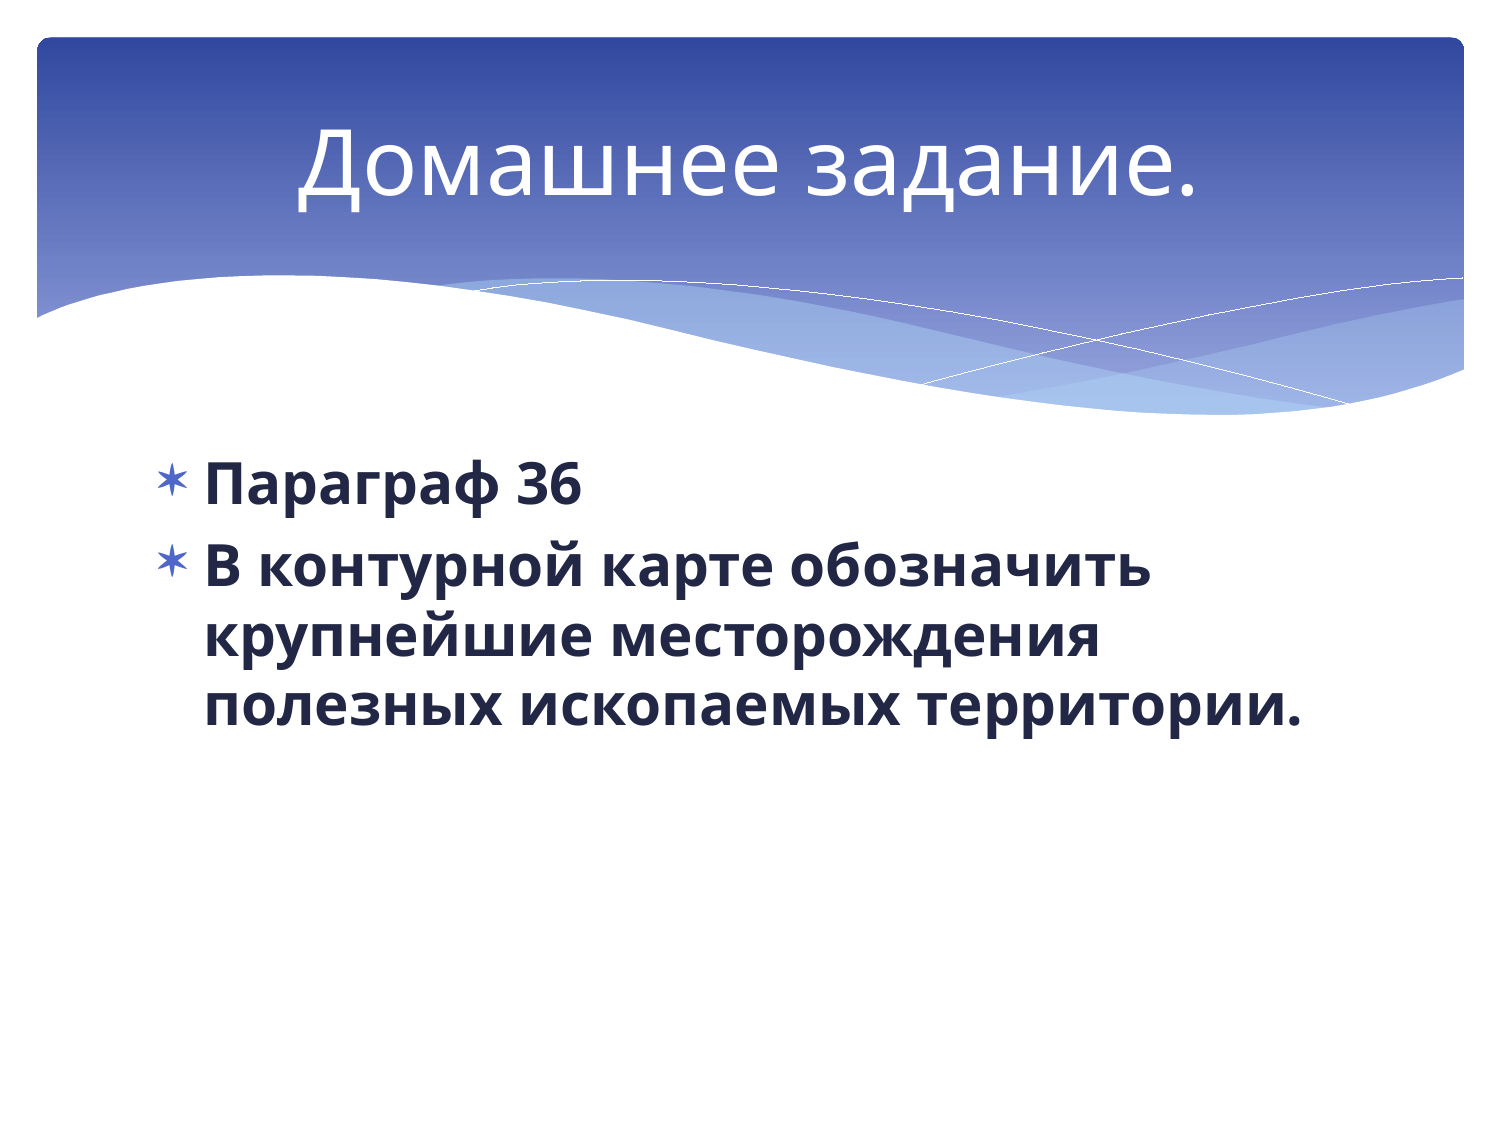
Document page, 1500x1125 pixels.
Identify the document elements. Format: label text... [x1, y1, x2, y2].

title Домашнее задание. [75, 55, 1425, 261]
list Параграф 36 В контурной карте обозначить крупнейшие месторождения полезных ископаемых территории. [143, 438, 1359, 1005]
